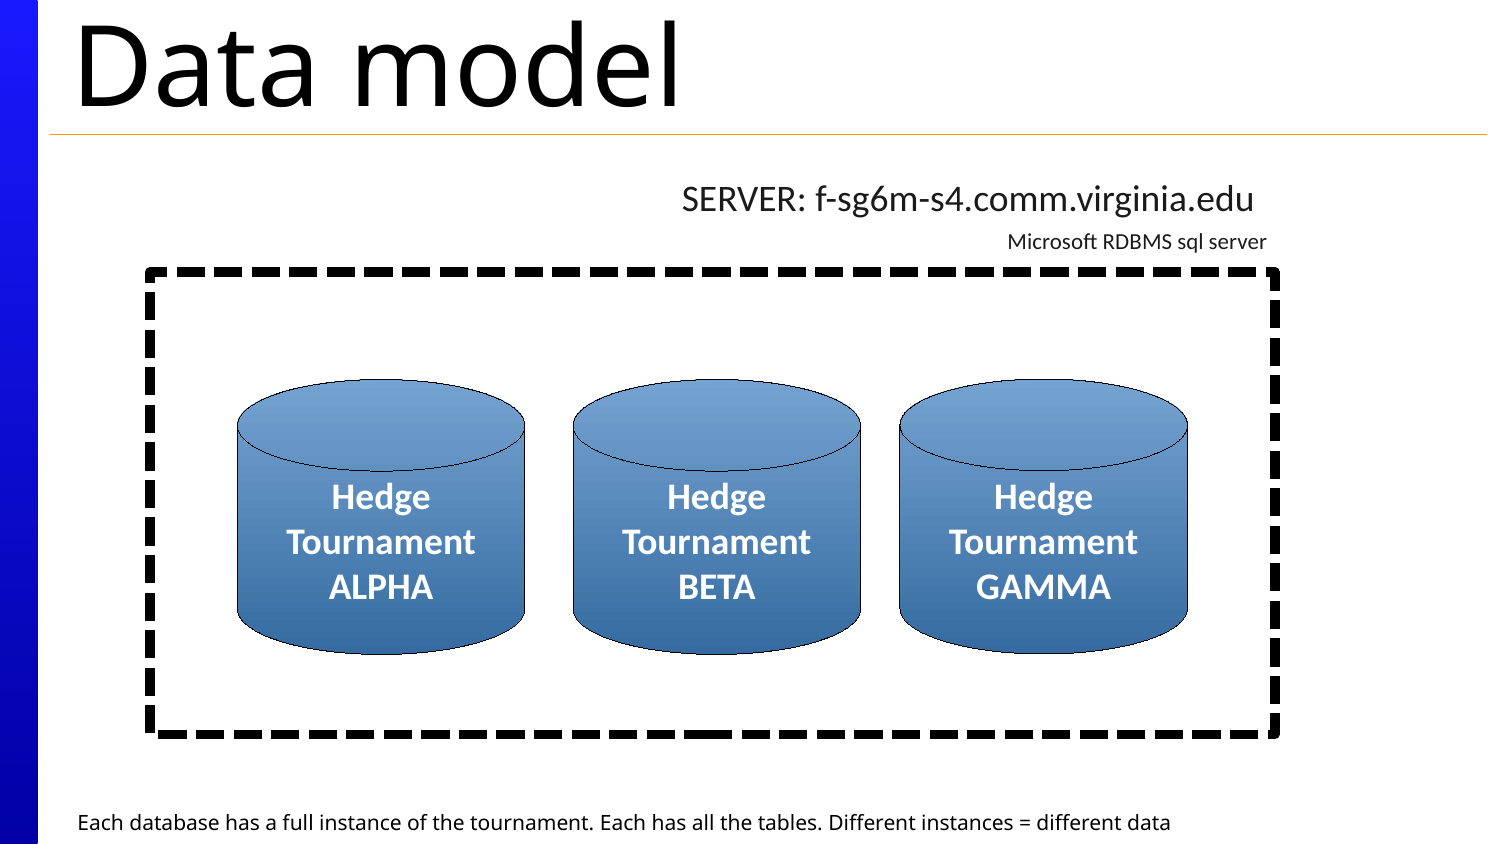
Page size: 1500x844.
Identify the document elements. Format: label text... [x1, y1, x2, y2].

list Each database has a full instance of the tournament. Each has all the tables. Different instances = different data [62, 802, 1500, 843]
text_box Microsoft RDBMS sql server [1006, 225, 1274, 255]
text_box [149, 271, 1275, 735]
text_box SERVER: f-sg6m-s4.comm.virginia.edu [681, 174, 1256, 220]
title Data model [56, 21, 1495, 102]
